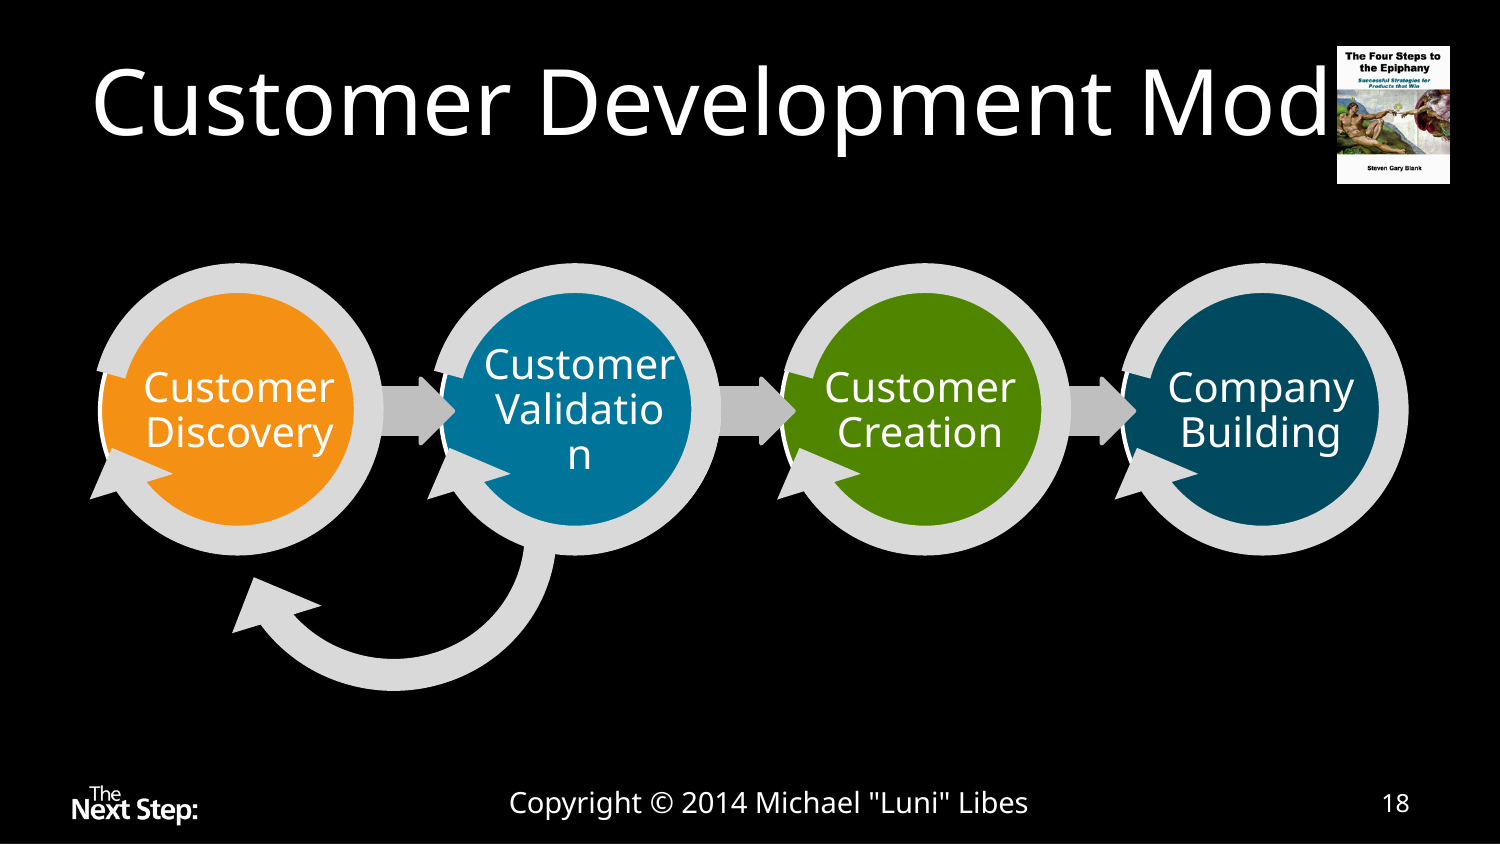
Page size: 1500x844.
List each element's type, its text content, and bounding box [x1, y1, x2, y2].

picture [62, 781, 204, 832]
title Customer Development Model [75, 28, 1425, 169]
footer Copyright © 2014 Michael "Luni" Libes [487, 782, 1050, 827]
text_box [62, 234, 1438, 723]
picture [1337, 46, 1451, 185]
slide_number 18 [1074, 782, 1425, 827]
